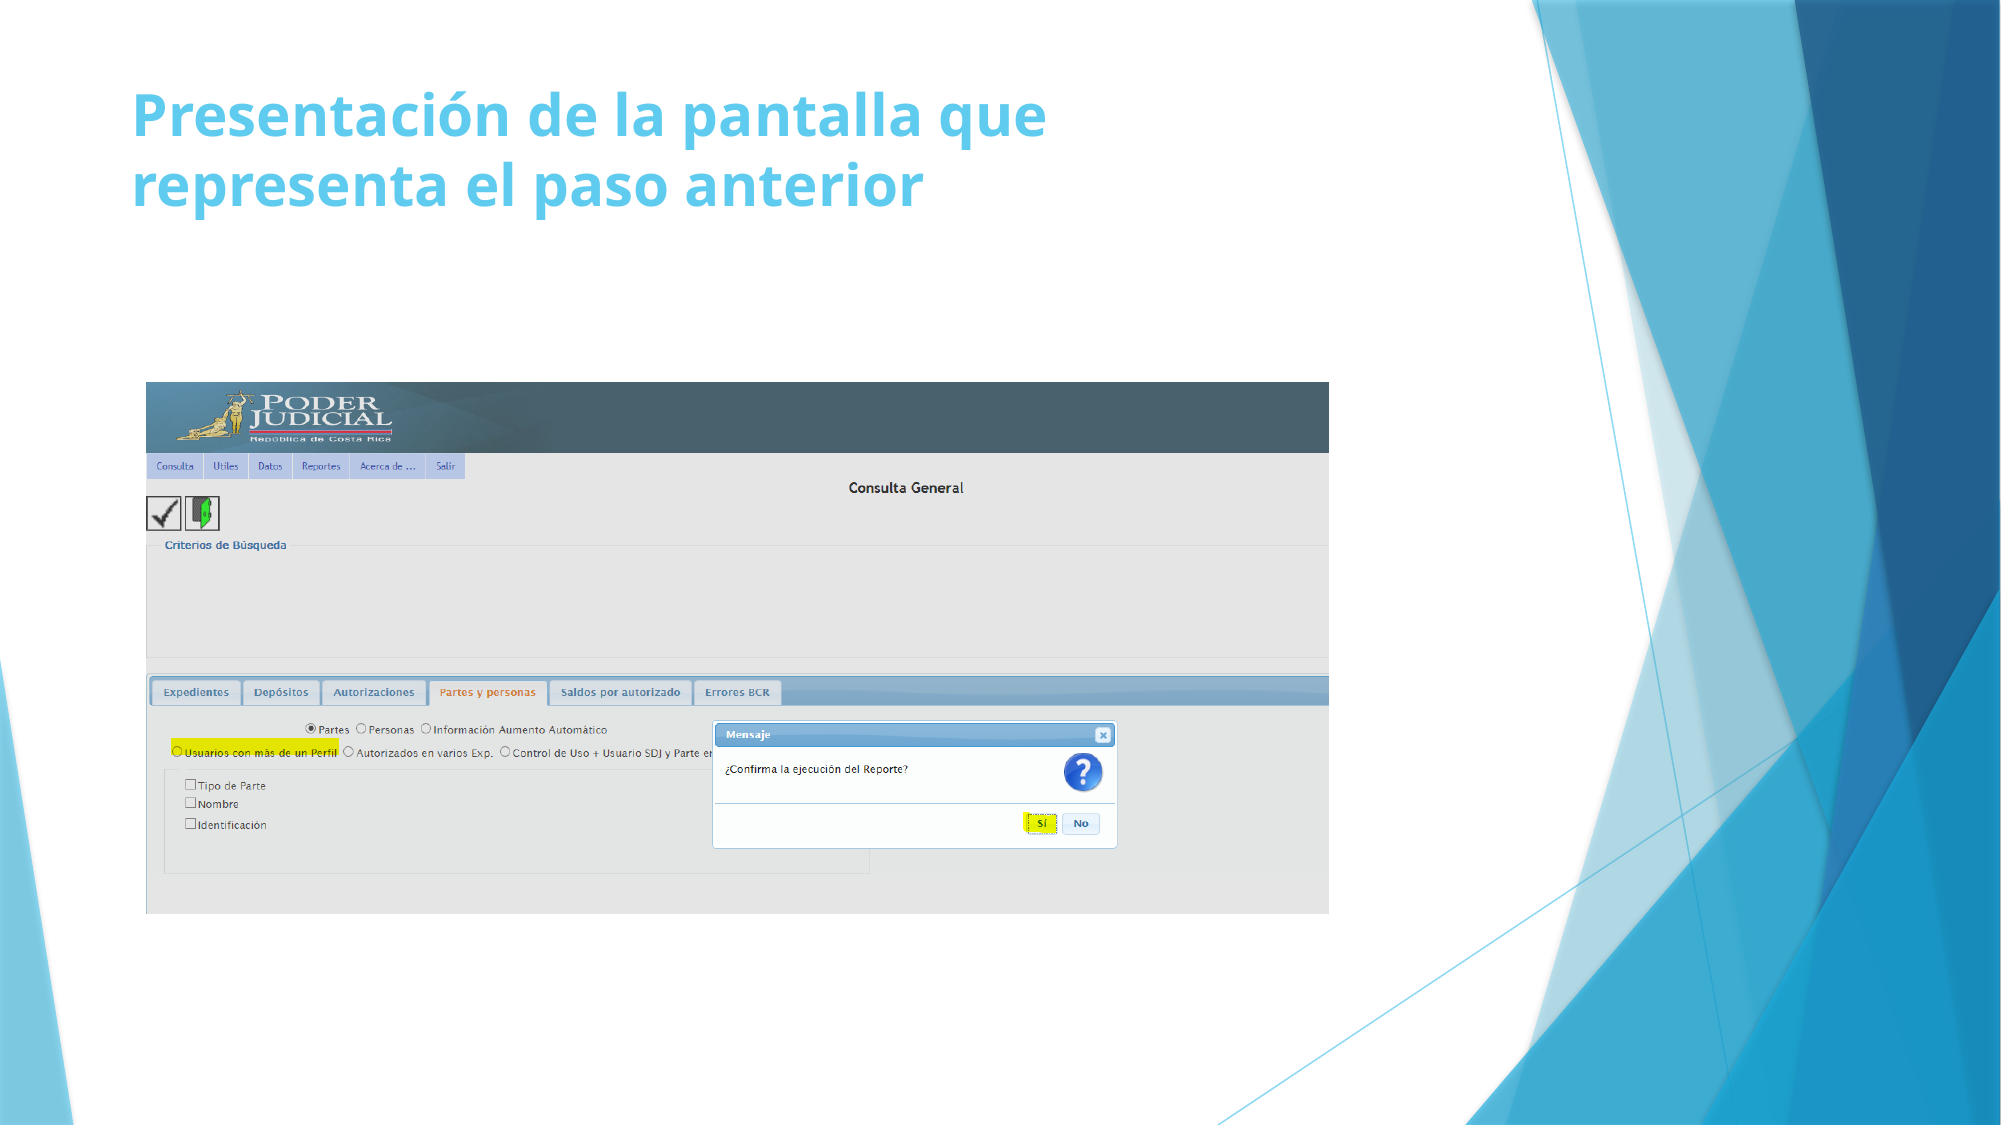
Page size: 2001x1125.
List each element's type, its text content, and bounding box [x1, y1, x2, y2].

picture [146, 381, 1329, 914]
title Presentación de la pantalla que representa el paso anterior [116, 70, 1381, 275]
